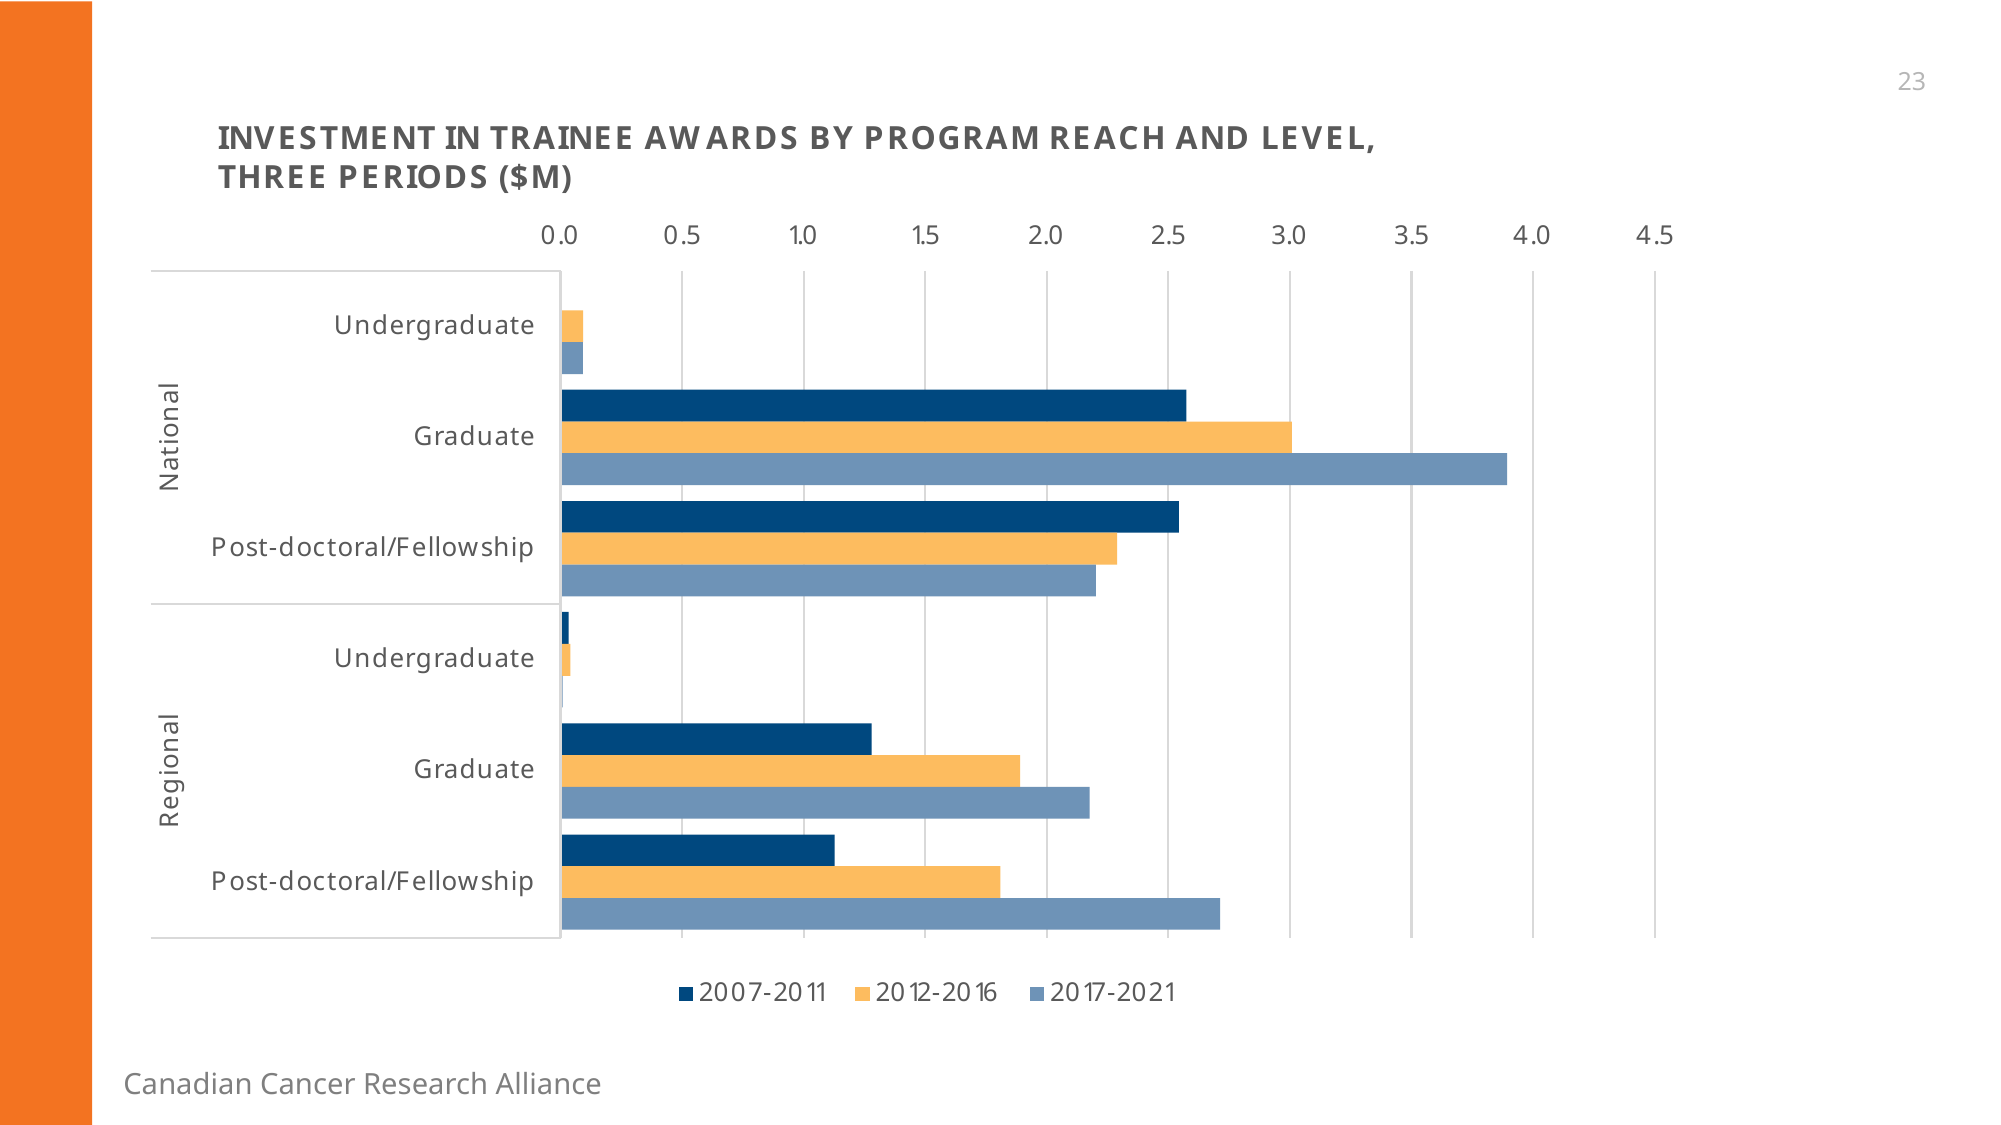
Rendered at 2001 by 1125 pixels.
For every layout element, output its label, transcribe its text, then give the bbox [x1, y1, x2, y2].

slide_number 23 [1491, 52, 1942, 113]
picture [135, 99, 1706, 1036]
